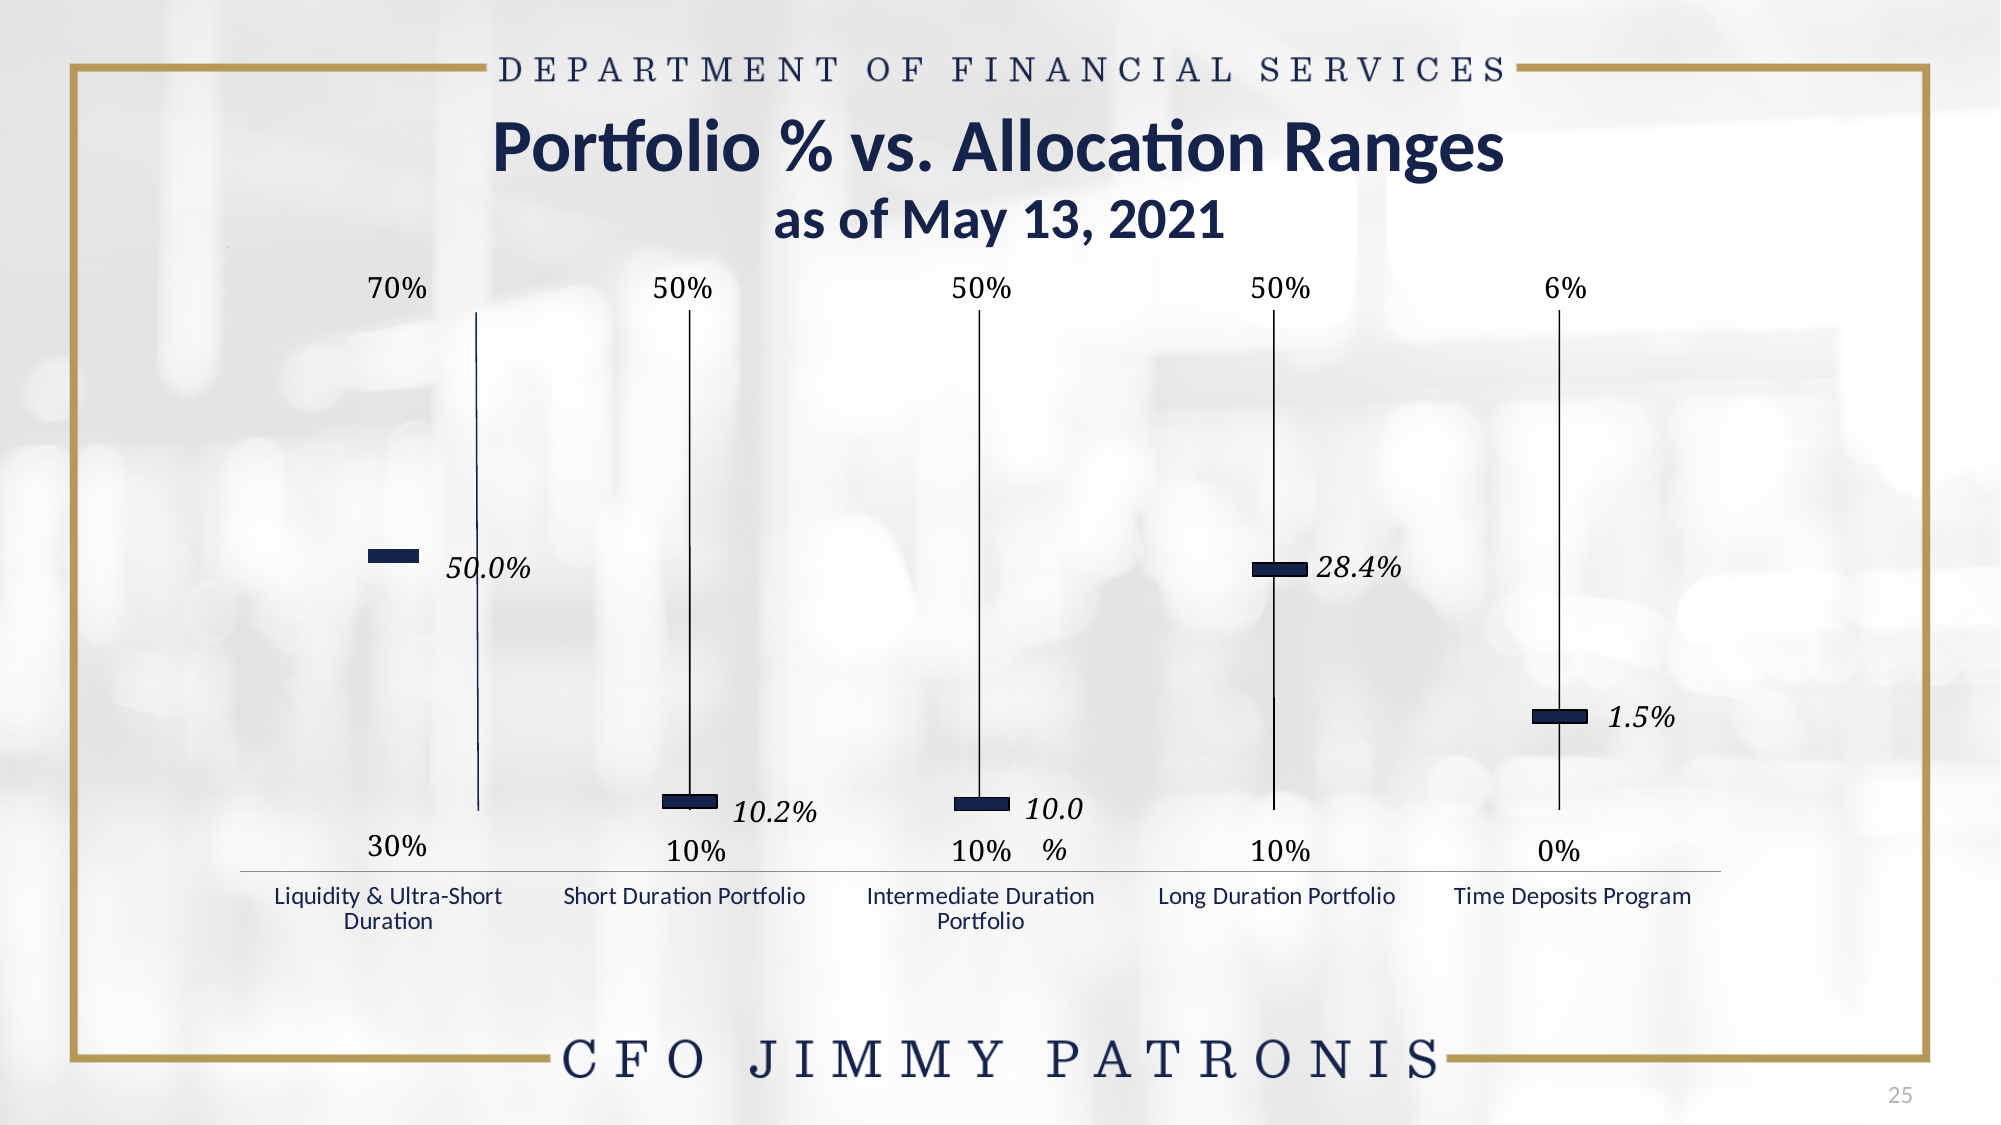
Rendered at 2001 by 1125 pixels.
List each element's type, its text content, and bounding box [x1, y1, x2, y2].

slide_number 25 [1478, 1063, 1929, 1124]
title Portfolio % vs. Allocation Ranges as of May 13, 2021 [324, 97, 1675, 246]
chart [226, 246, 1737, 960]
picture [0, 0, 2000, 1125]
